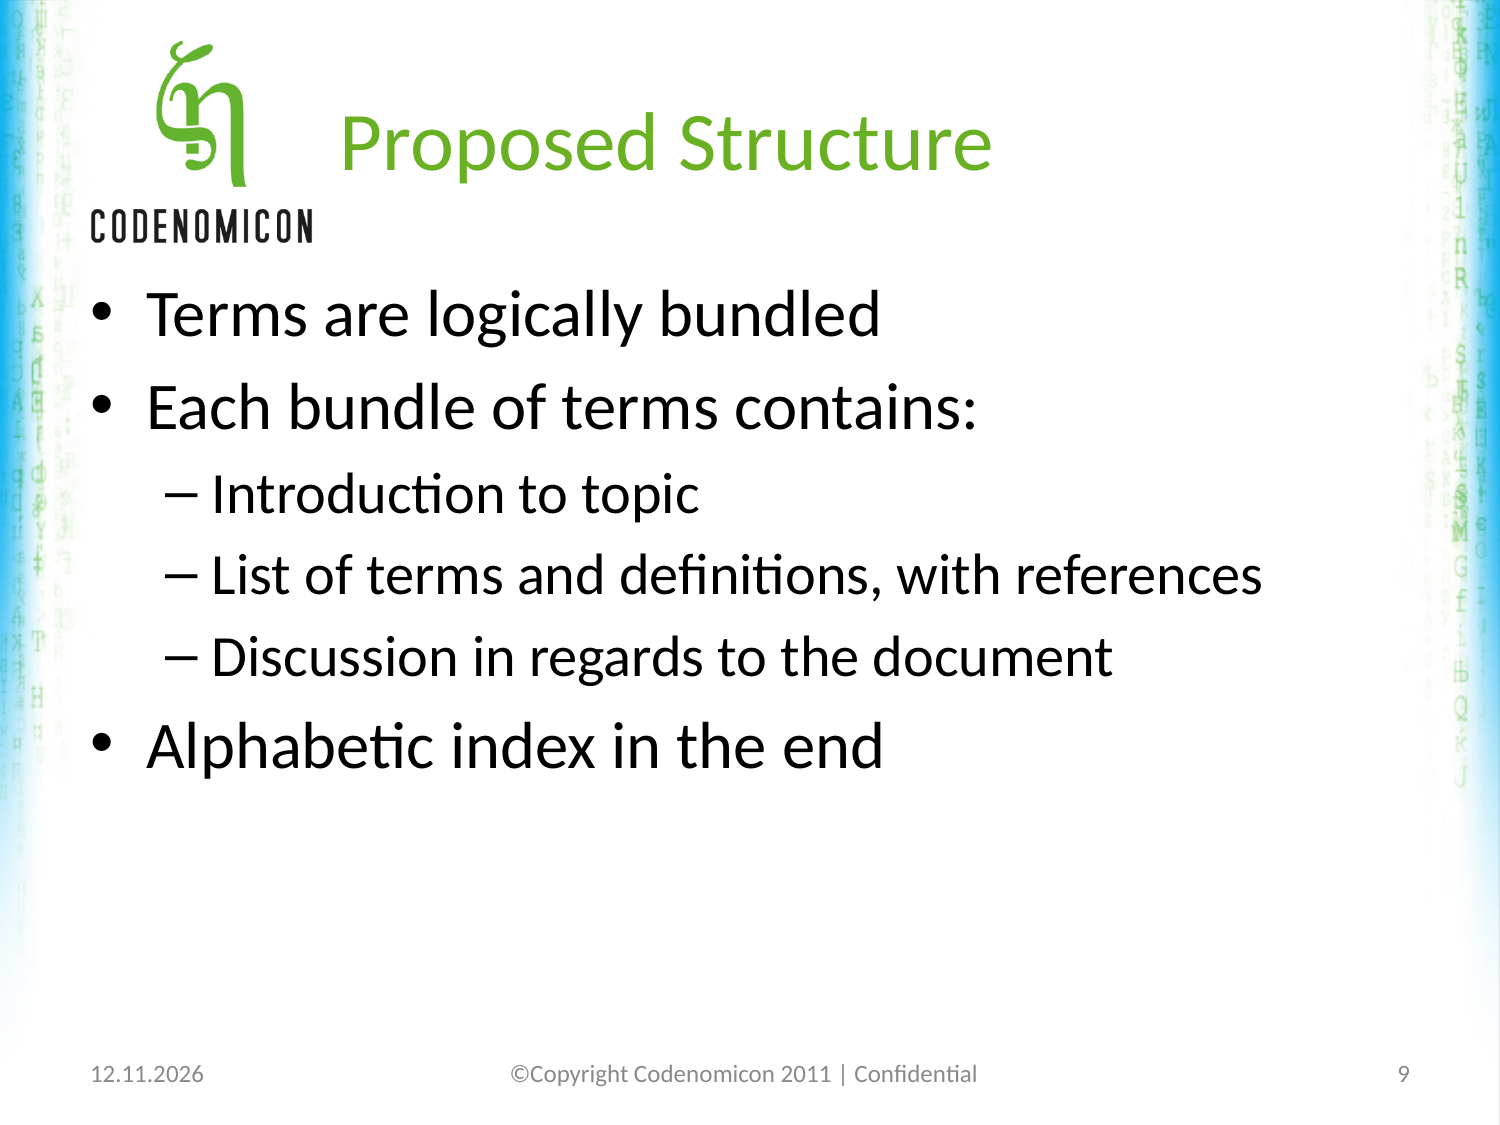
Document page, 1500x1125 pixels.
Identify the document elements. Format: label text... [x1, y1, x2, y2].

title Proposed Structure [324, 31, 1425, 244]
footer ©Copyright Codenomicon 2011 | Confidential [490, 1042, 999, 1103]
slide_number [75, 1042, 425, 1103]
picture [0, 0, 1500, 1125]
slide_number 9 [1074, 1042, 1425, 1103]
list Terms are logically bundled Each bundle of terms contains: Introduction to topic List of terms and definitions, with references Discussion in regards to the document Alphabetic index in the end [75, 262, 1425, 1005]
